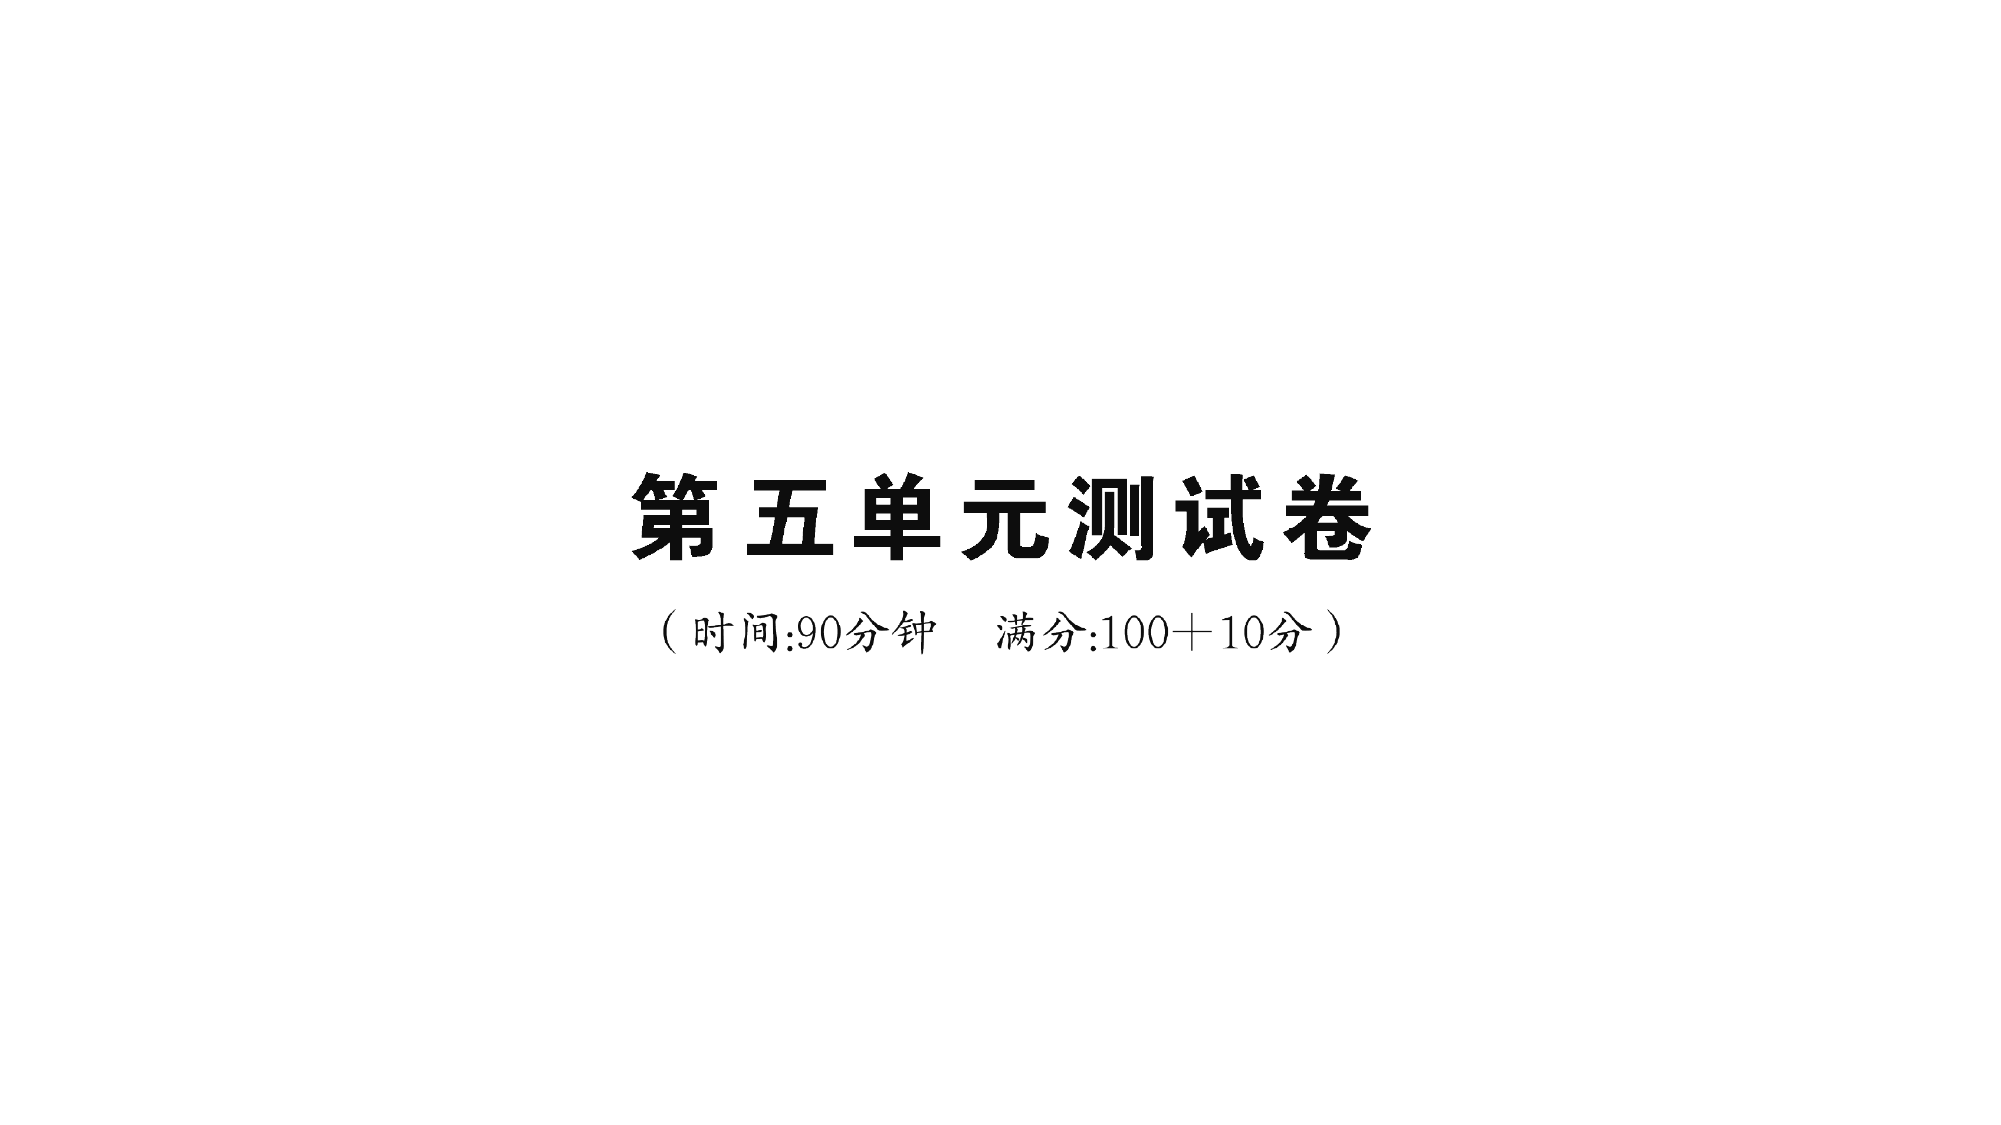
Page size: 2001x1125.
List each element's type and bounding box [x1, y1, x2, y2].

picture [615, 454, 1385, 671]
